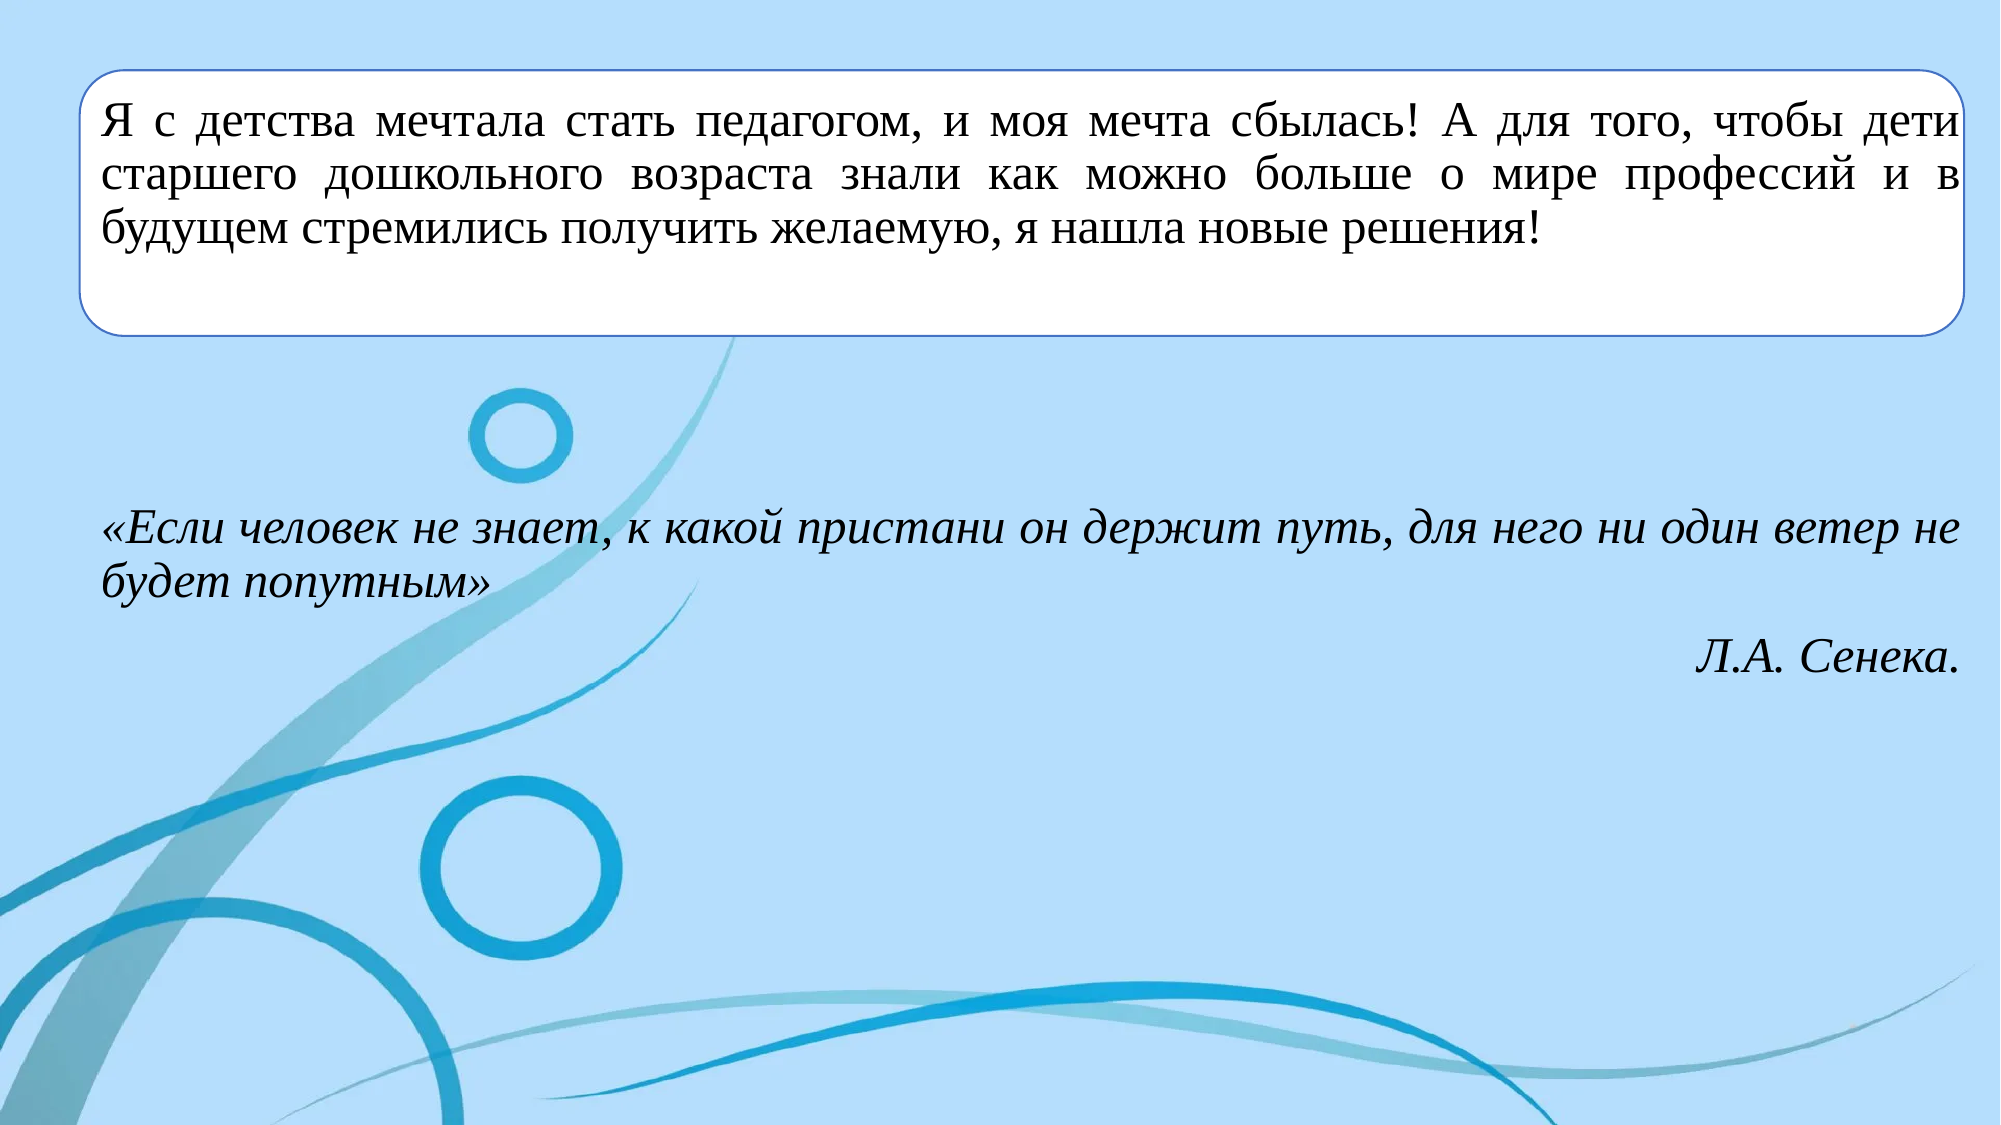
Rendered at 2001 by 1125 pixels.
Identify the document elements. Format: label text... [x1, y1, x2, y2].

list Я с детства мечтала стать педагогом, и моя мечта сбылась! А для того, чтобы дети старшего дошкольного возраста знали как можно больше о мире профессий и в будущем стремились получить желаемую, я нашла новые решения! «Если человек не знает, к какой пристани он держит путь, для него ни один ветер не будет попутным» Л.А. Сенека. [85, 85, 1977, 800]
text_box [78, 91, 85, 315]
text_box [89, 69, 1954, 85]
picture [0, 0, 2001, 1125]
